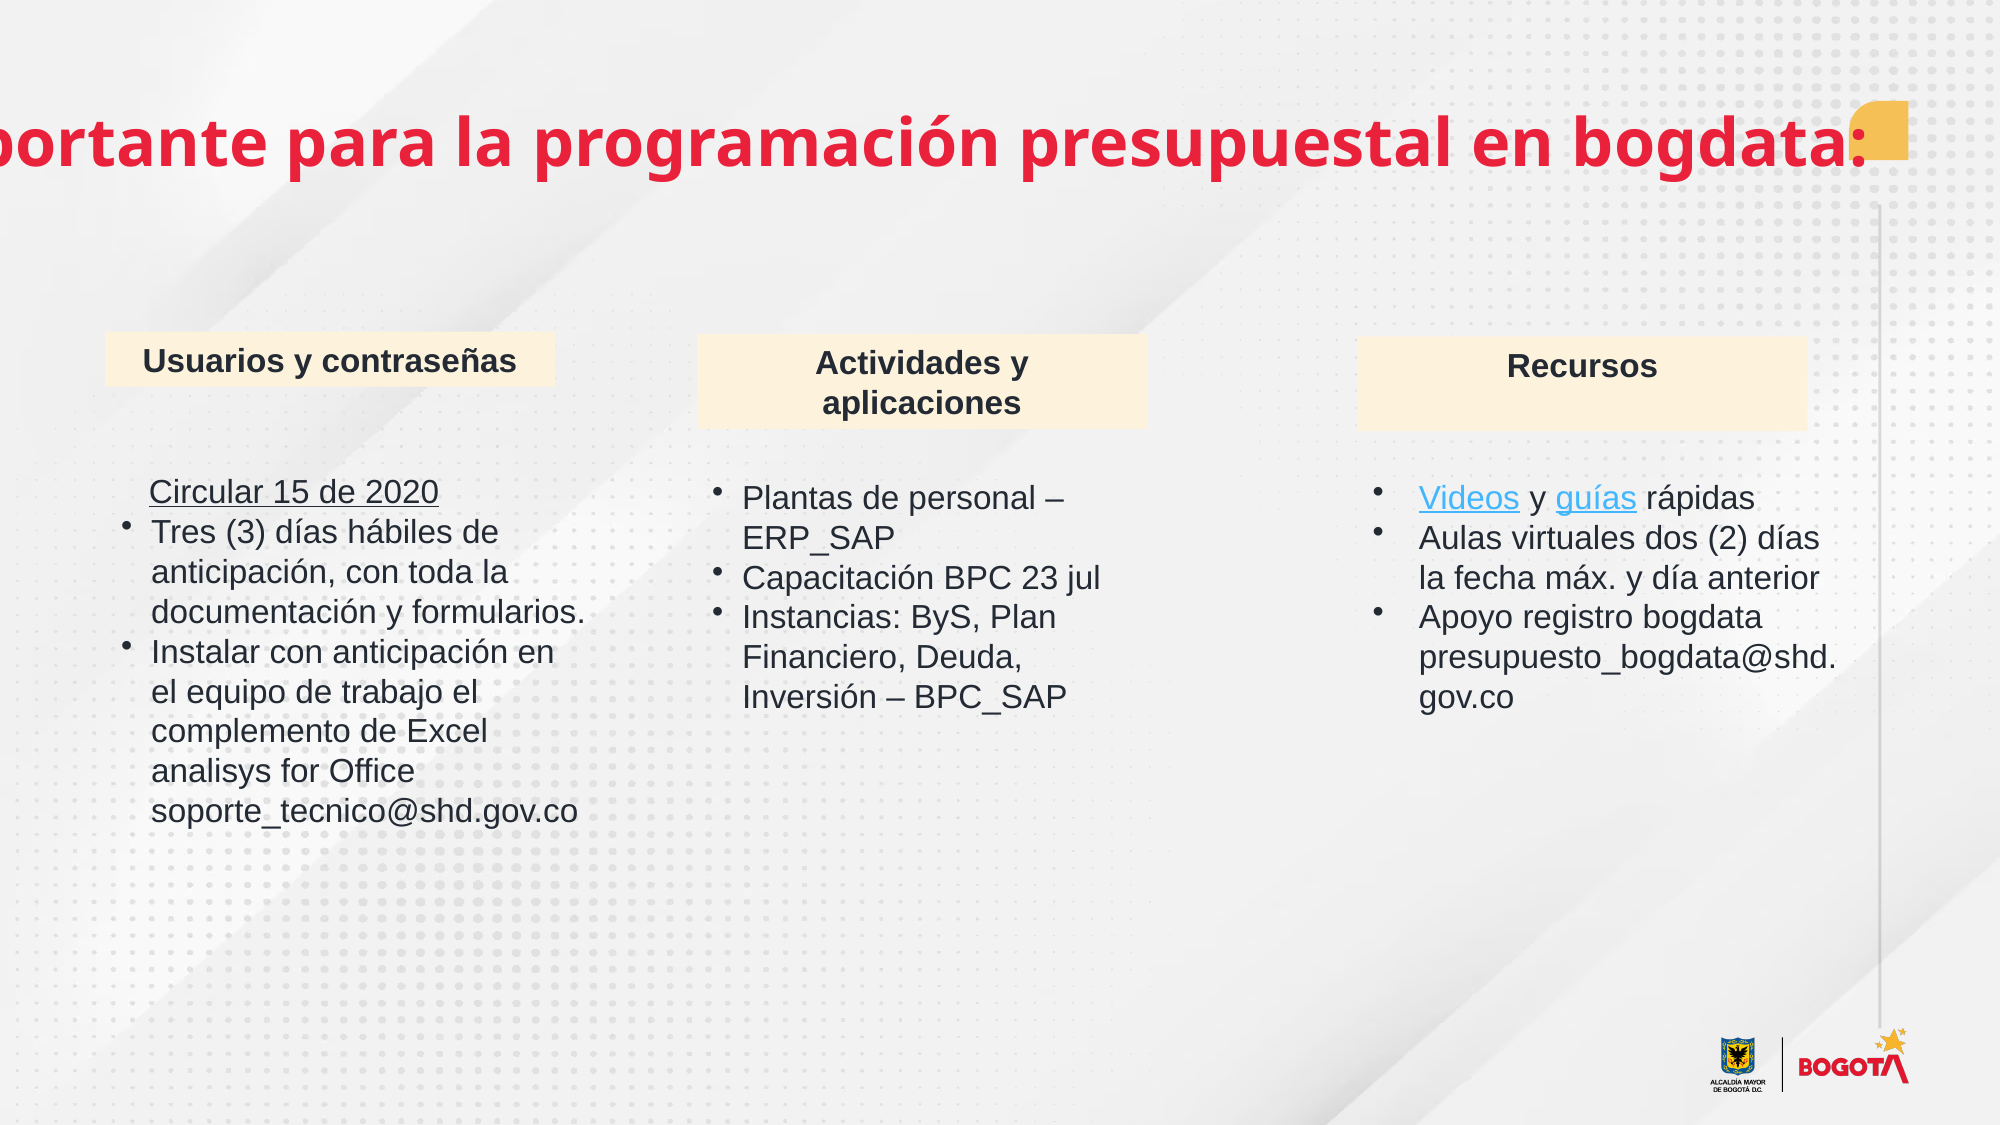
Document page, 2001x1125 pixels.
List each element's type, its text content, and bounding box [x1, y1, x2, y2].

text_box Actividades y aplicaciones [697, 334, 1148, 429]
text_box Circular 15 de 2020 Tres (3) días hábiles de anticipación, con toda la documentación y formularios. Instalar con anticipación en el equipo de trabajo el complemento de Excel analisys for Office soporte_tecnico@shd.gov.co [106, 462, 604, 837]
text_box Usuarios y contraseñas [105, 331, 556, 387]
picture [0, 0, 2000, 1125]
text_box Plantas de personal – ERP_SAP Capacitación BPC 23 jul Instancias: ByS, Plan Financiero, Deuda, Inversión – BPC_SAP [697, 468, 1168, 763]
text_box Importante para la programación presupuestal en bogdata: [0, 92, 1885, 187]
text_box Recursos [1357, 336, 1808, 432]
text_box Videos y guías rápidas Aulas virtuales dos (2) días la fecha máx. y día anterior Apoyo registro bogdata presupuesto_bogdata@shd.gov.co [1357, 468, 1854, 723]
